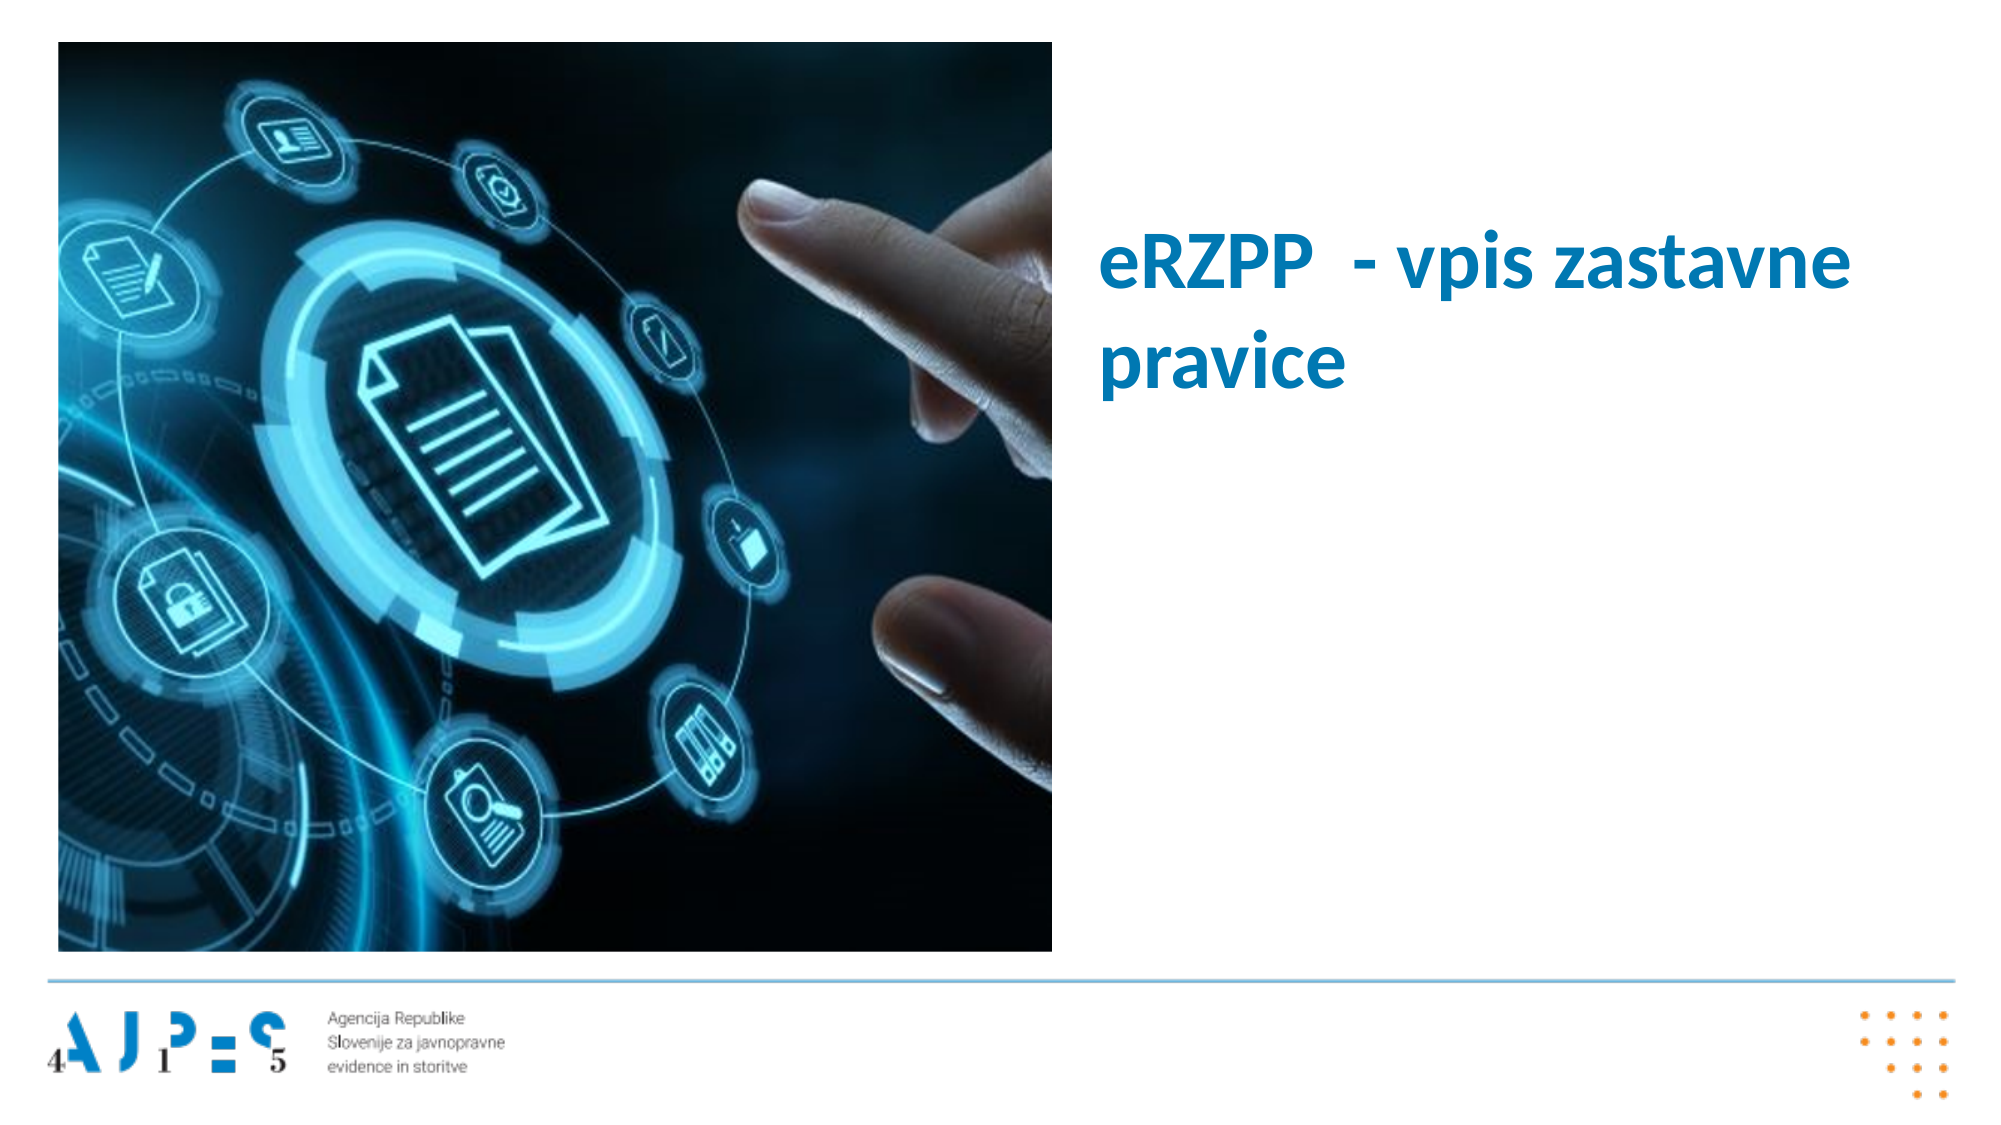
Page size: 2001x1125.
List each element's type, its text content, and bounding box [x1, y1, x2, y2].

picture [0, 42, 2000, 1125]
text_box eRZPP - vpis zastavne pravice [1083, 197, 1969, 413]
